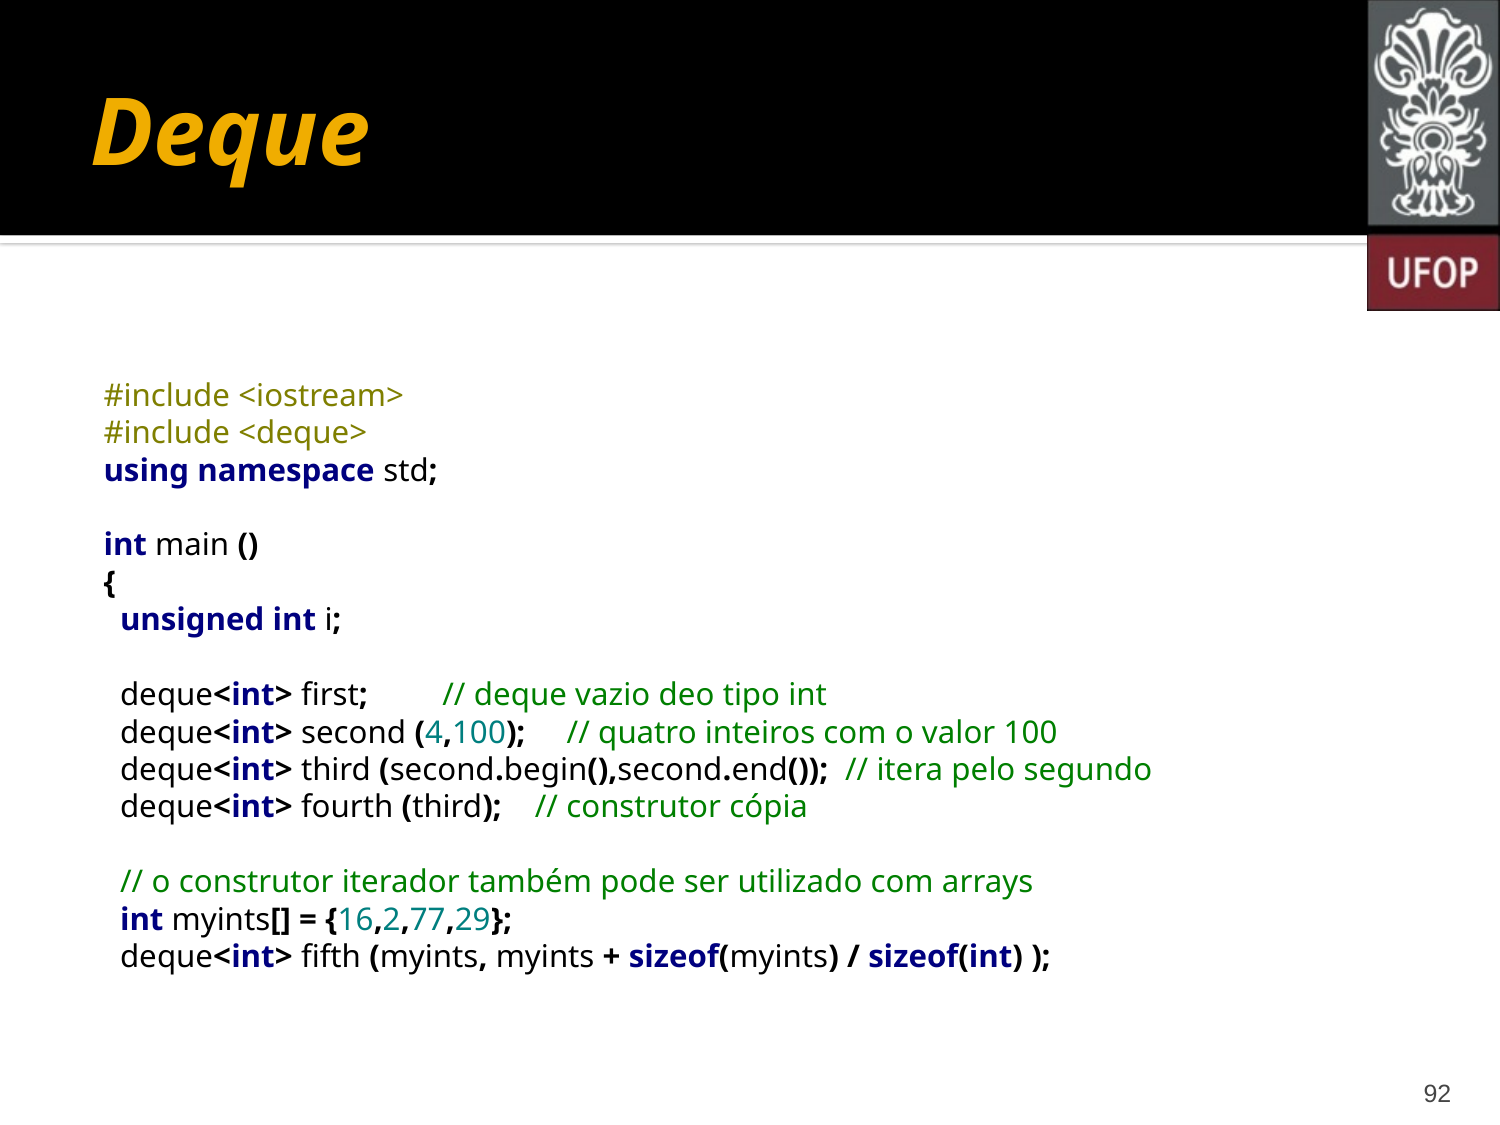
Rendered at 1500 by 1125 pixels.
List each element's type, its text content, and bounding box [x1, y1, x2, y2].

picture [1367, 0, 1500, 311]
slide_number 92 [1345, 1062, 1467, 1108]
list #include <iostream> #include <deque> using namespace std; int main () { unsigned int i; deque<int> first; // deque vazio deo tipo int deque<int> second (4,100); // quatro inteiros com o valor 100 deque<int> third (second.begin(),second.end()); // itera pelo segundo deque<int> fourth (third); // construtor cópia // o construtor iterador também pode ser utilizado com arrays int myints[] = {16,2,77,29}; deque<int> fifth (myints, myints + sizeof(myints) / sizeof(int) ); [75, 291, 1425, 1050]
title Deque [75, 25, 1370, 231]
